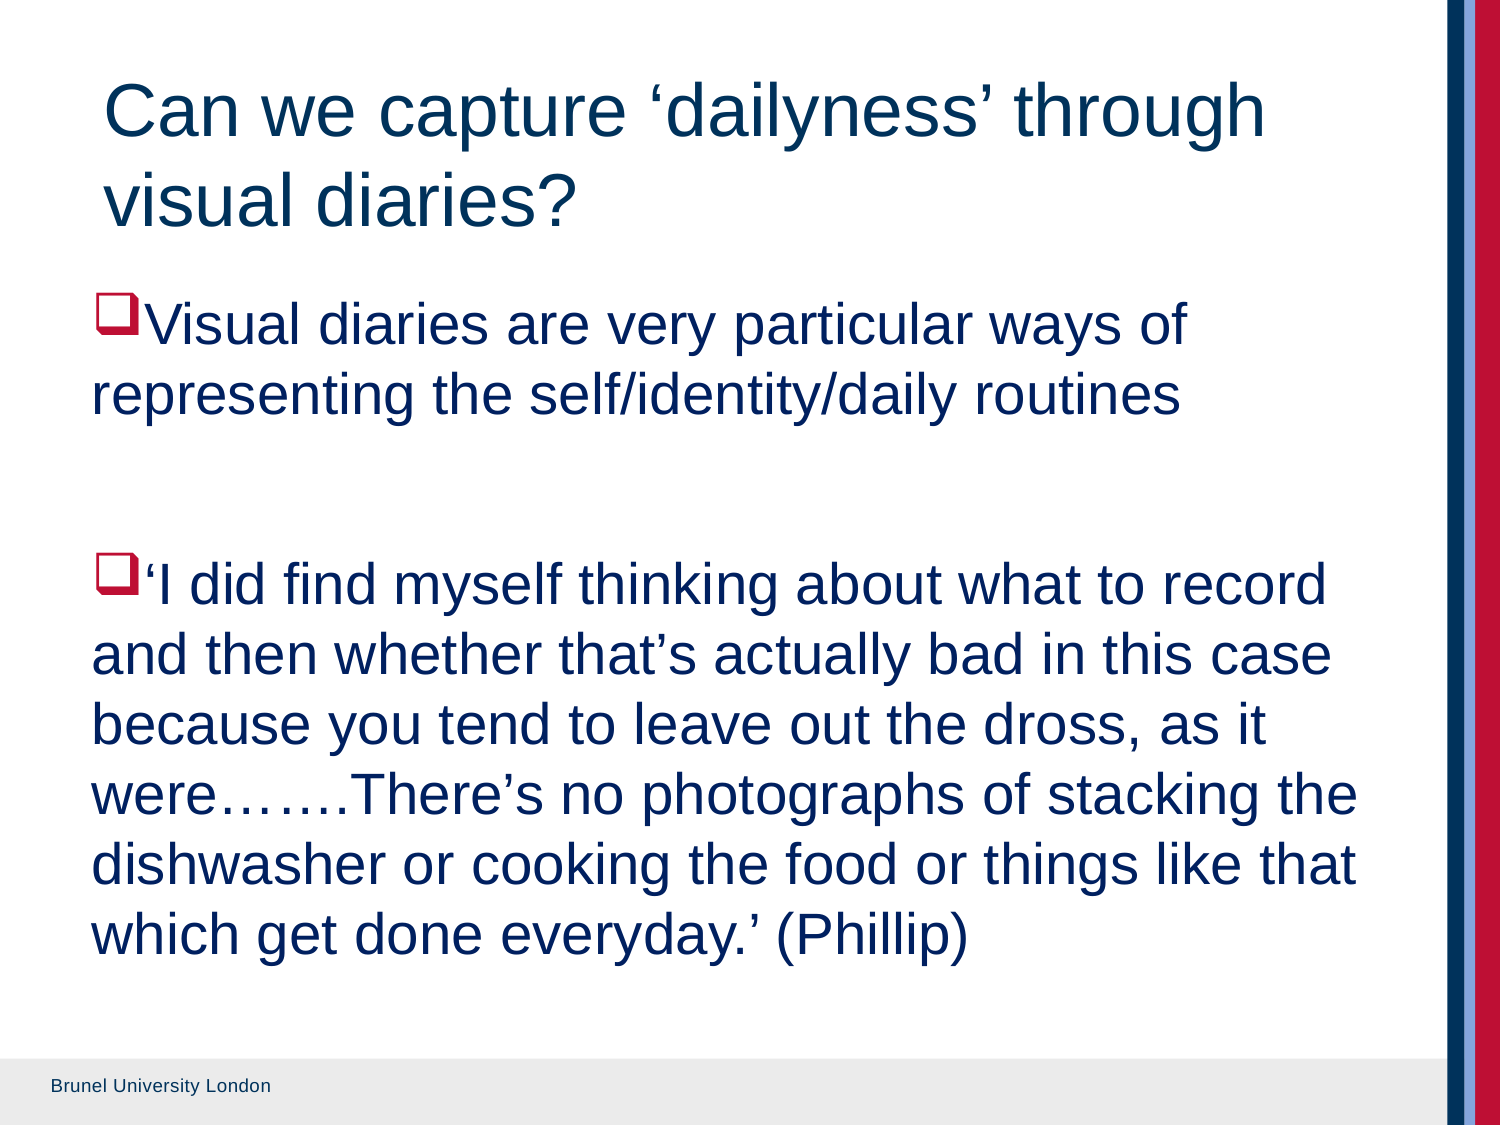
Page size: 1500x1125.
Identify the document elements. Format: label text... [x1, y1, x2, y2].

list Visual diaries are very particular ways of representing the self/identity/daily routines ‘I did find myself thinking about what to record and then whether that’s actually bad in this case because you tend to leave out the dross, as it were…….There’s no photographs of stacking the dishwasher or cooking the food or things like that which get done everyday.’ (Phillip) [76, 278, 1425, 1035]
text_box Can we capture ‘dailyness’ through visual diaries? [88, 54, 1400, 295]
